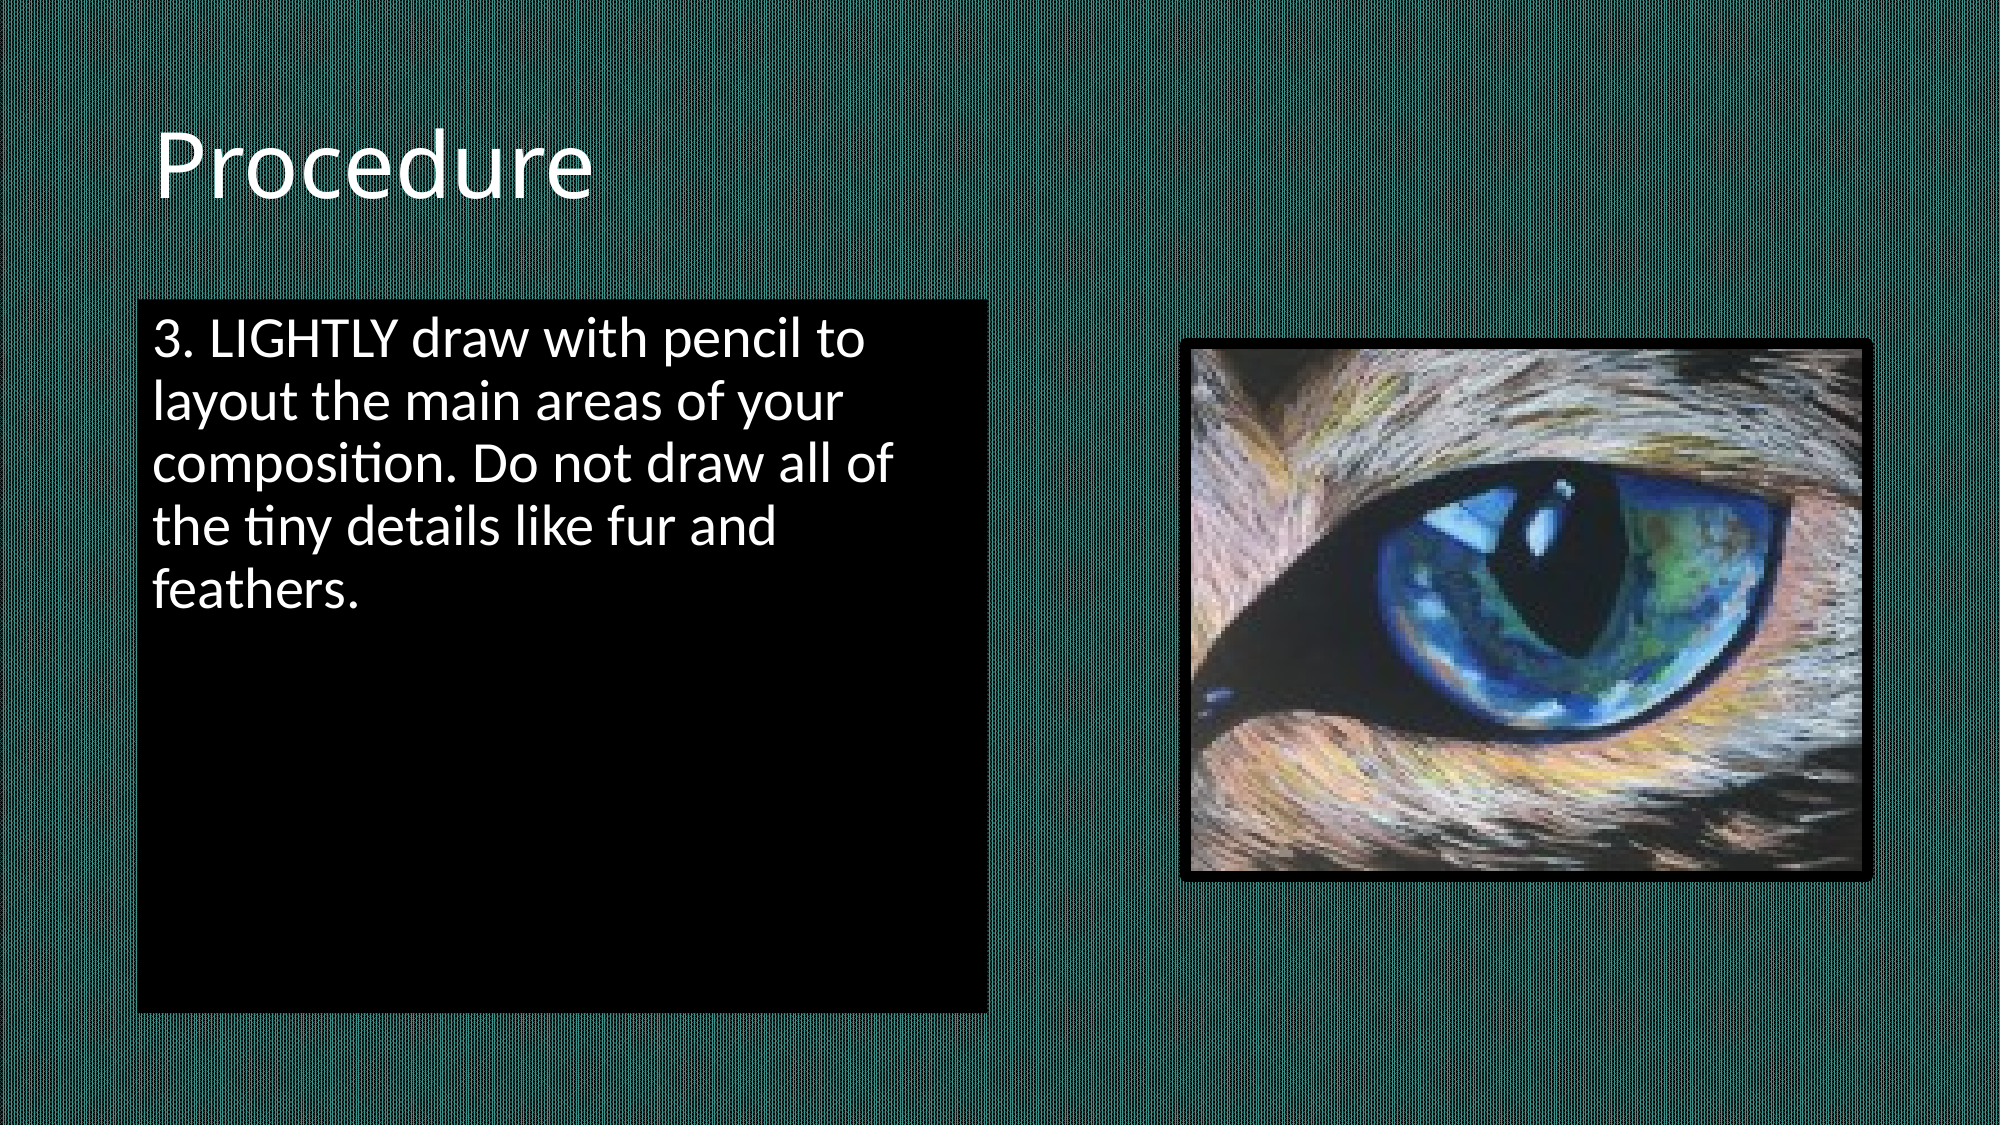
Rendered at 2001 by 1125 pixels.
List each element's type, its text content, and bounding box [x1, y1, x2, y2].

list 3. LIGHTLY draw with pencil to layout the main areas of your composition. Do not draw all of the tiny details like fur and feathers. [137, 299, 988, 1014]
title Procedure [137, 59, 1863, 278]
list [1190, 348, 1863, 872]
